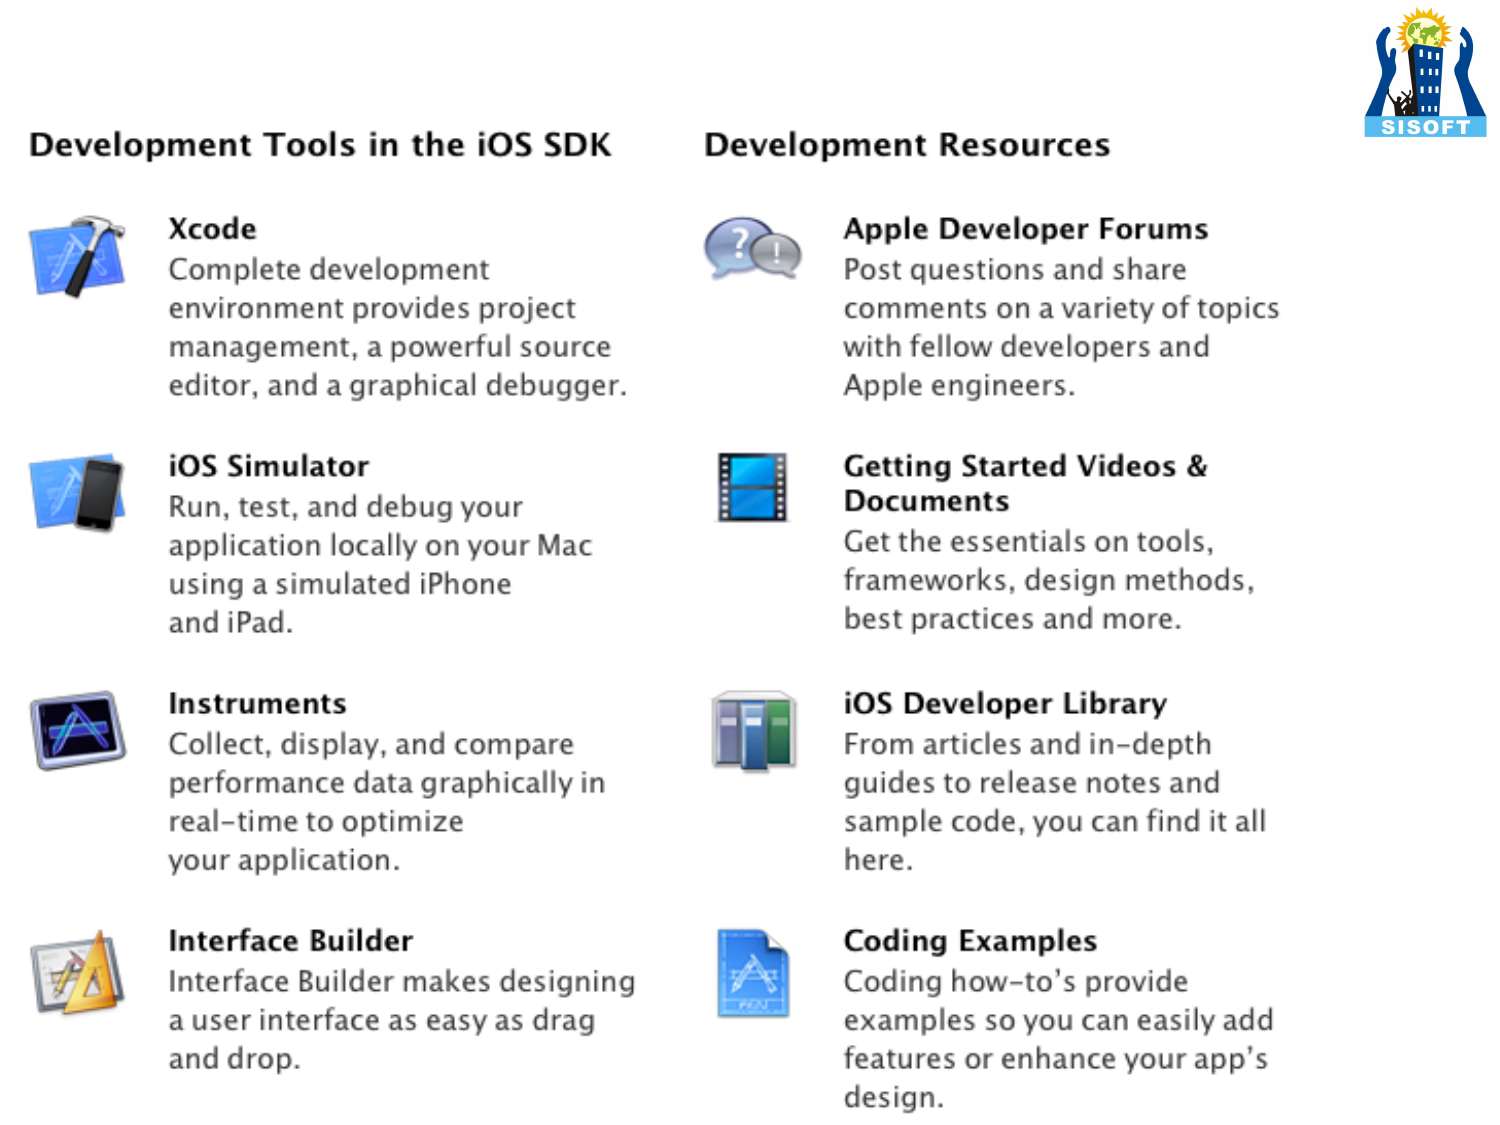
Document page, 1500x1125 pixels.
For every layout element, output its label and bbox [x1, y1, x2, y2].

picture [1345, 0, 1500, 150]
picture [0, 112, 1338, 1125]
